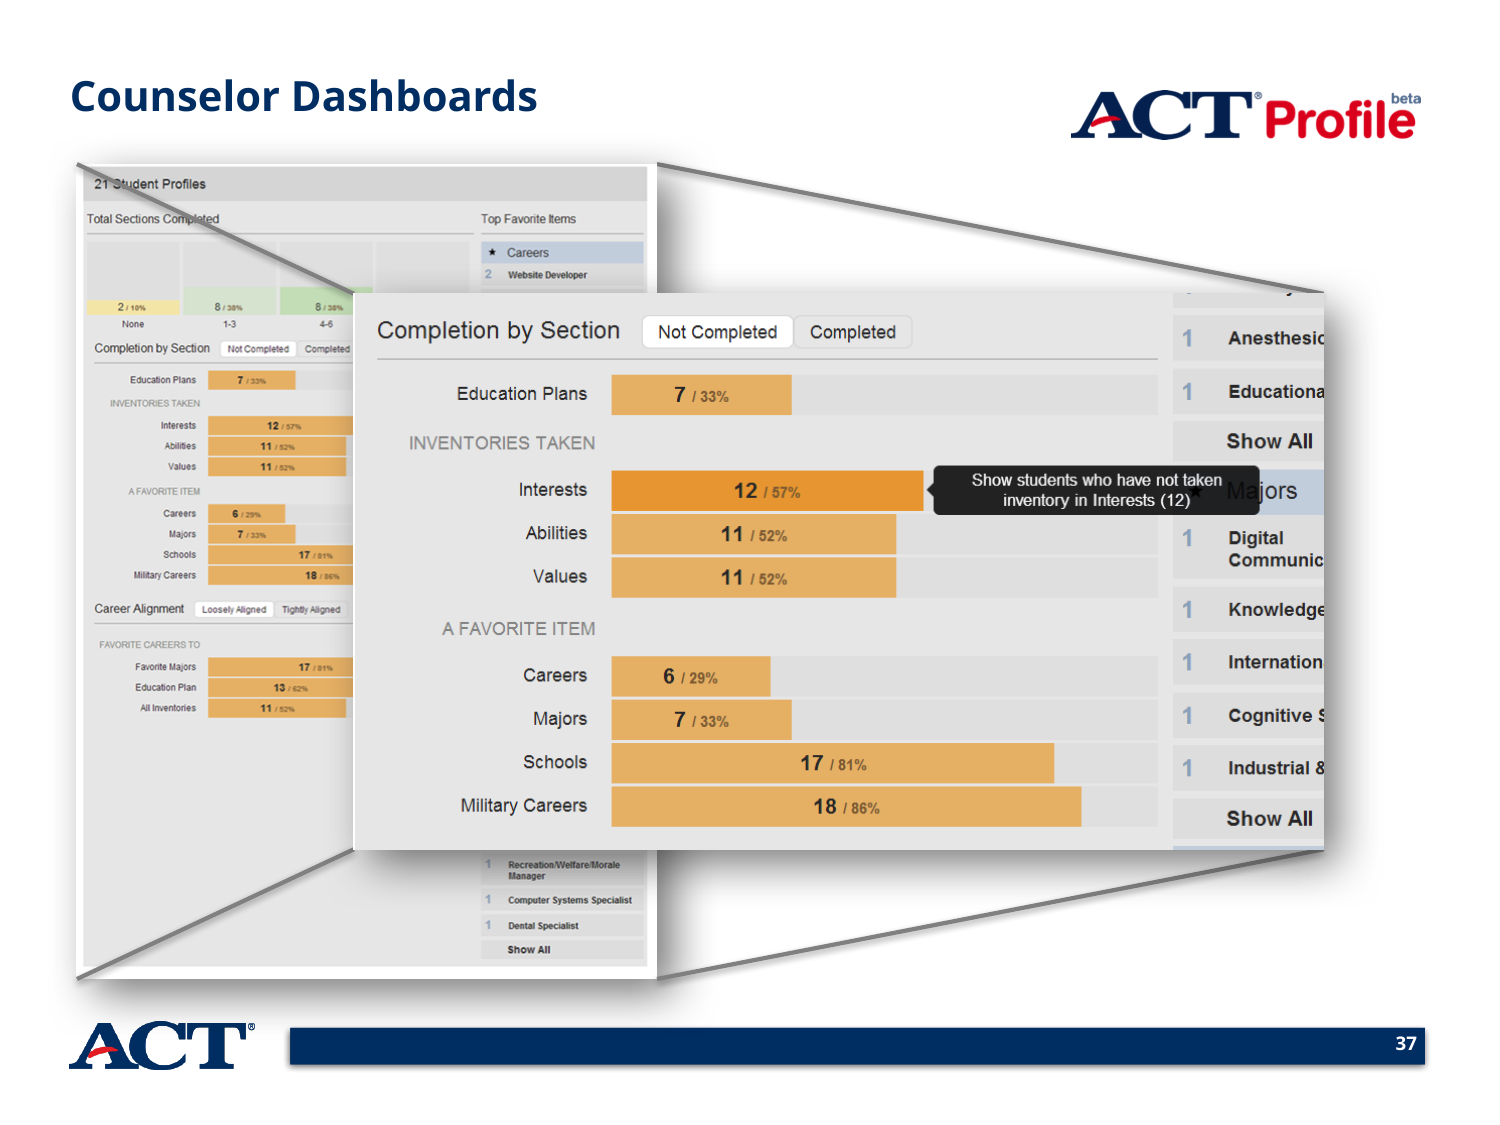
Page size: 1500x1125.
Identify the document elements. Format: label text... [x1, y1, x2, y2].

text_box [76, 163, 1324, 980]
list Counselor Dashboards [69, 69, 915, 129]
picture [69, 1021, 255, 1070]
picture [1070, 89, 1422, 140]
